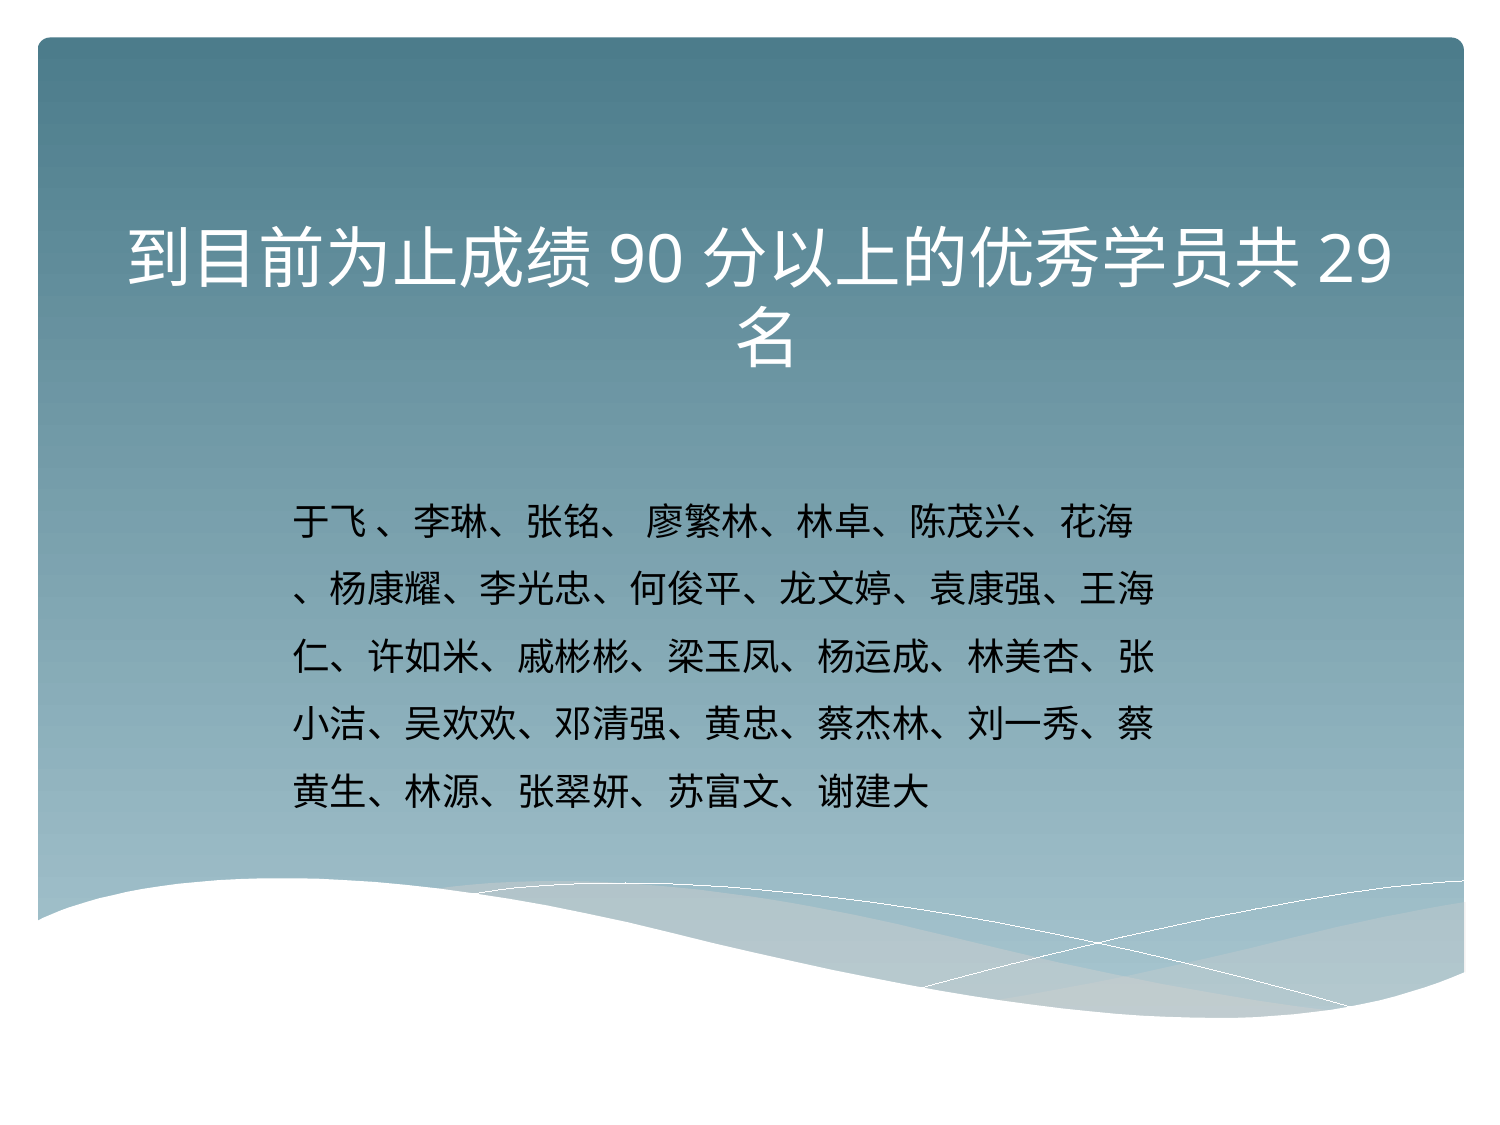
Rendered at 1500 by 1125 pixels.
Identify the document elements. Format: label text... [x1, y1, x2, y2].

subtitle 到目前为止成绩90分以上的优秀学员共29名 [100, 208, 1436, 450]
text_box 于飞 、李琳、张铭、 廖繁林、林卓、陈茂兴、花海 、杨康耀、李光忠、何俊平、龙文婷、袁康强、王海仁、许如米、戚彬彬、梁玉凤、杨运成、林美杏、张小洁、吴欢欢、邓清强、黄忠、蔡杰林、刘一秀、蔡黄生、林源、张翠妍、苏富文、谢建大 [277, 467, 1176, 888]
